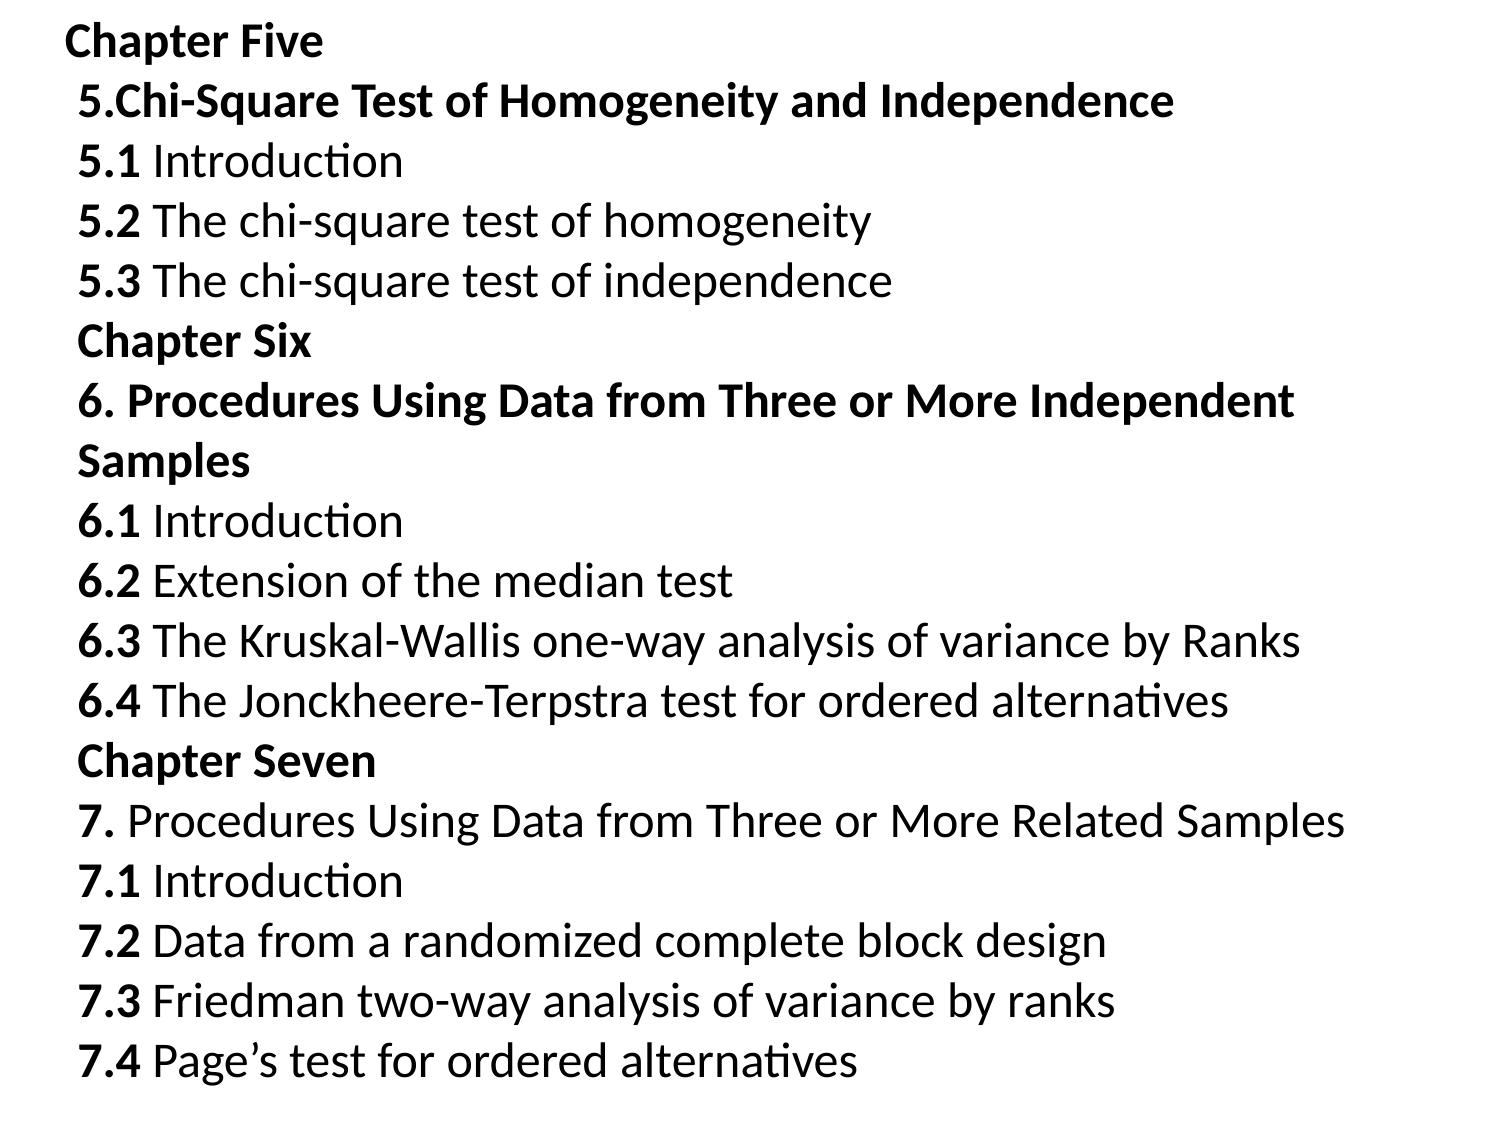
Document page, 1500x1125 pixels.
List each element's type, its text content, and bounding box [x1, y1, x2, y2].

text_box Chapter Six 6. Procedures Using Data from Three or More Independent Samples 6.1 Introduction 6.2 Extension of the median test 6.3 The Kruskal-Wallis one-way analysis of variance by Ranks 6.4 The Jonckheere-Terpstra test for ordered alternatives Chapter Seven 7. Procedures Using Data from Three or More Related Samples 7.1 Introduction 7.2 Data from a randomized complete block design 7.3 Friedman two-way analysis of variance by ranks 7.4 Page’s test for ordered alternatives [62, 299, 1463, 1095]
text_box 5.Chi-Square Test of Homogeneity and Independence 5.1 Introduction 5.2 The chi-square test of homogeneity 5.3 The chi-square test of independence [62, 0, 1388, 299]
text_box Chapter Five [50, 0, 866, 75]
